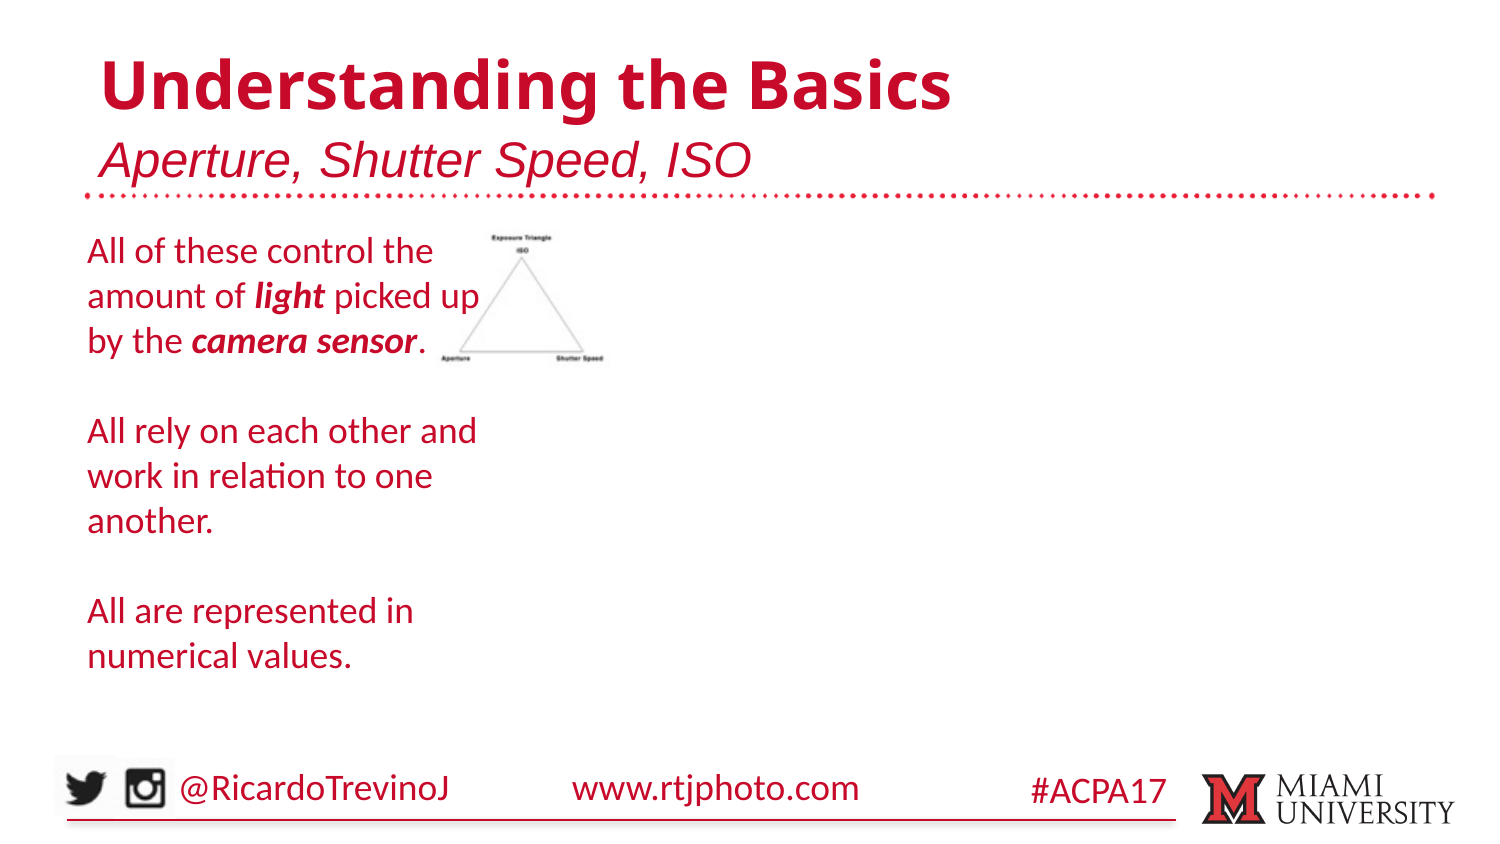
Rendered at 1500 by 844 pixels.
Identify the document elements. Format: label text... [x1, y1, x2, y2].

list Understanding the Basics [84, 35, 1305, 146]
text_box @RicardoTrevinoJ [162, 755, 486, 815]
list Aperture, Shutter Speed, ISO [84, 120, 864, 207]
text_box www.rtjphoto.com [557, 767, 888, 815]
picture [435, 218, 977, 759]
text_box #ACPA17 [1016, 758, 1228, 819]
text_box All of these control the amount of light picked up by the camera sensor. All rely on each other and work in relation to one another. All are represented in numerical values. [72, 218, 433, 684]
picture [864, 192, 1435, 200]
picture [54, 755, 176, 819]
